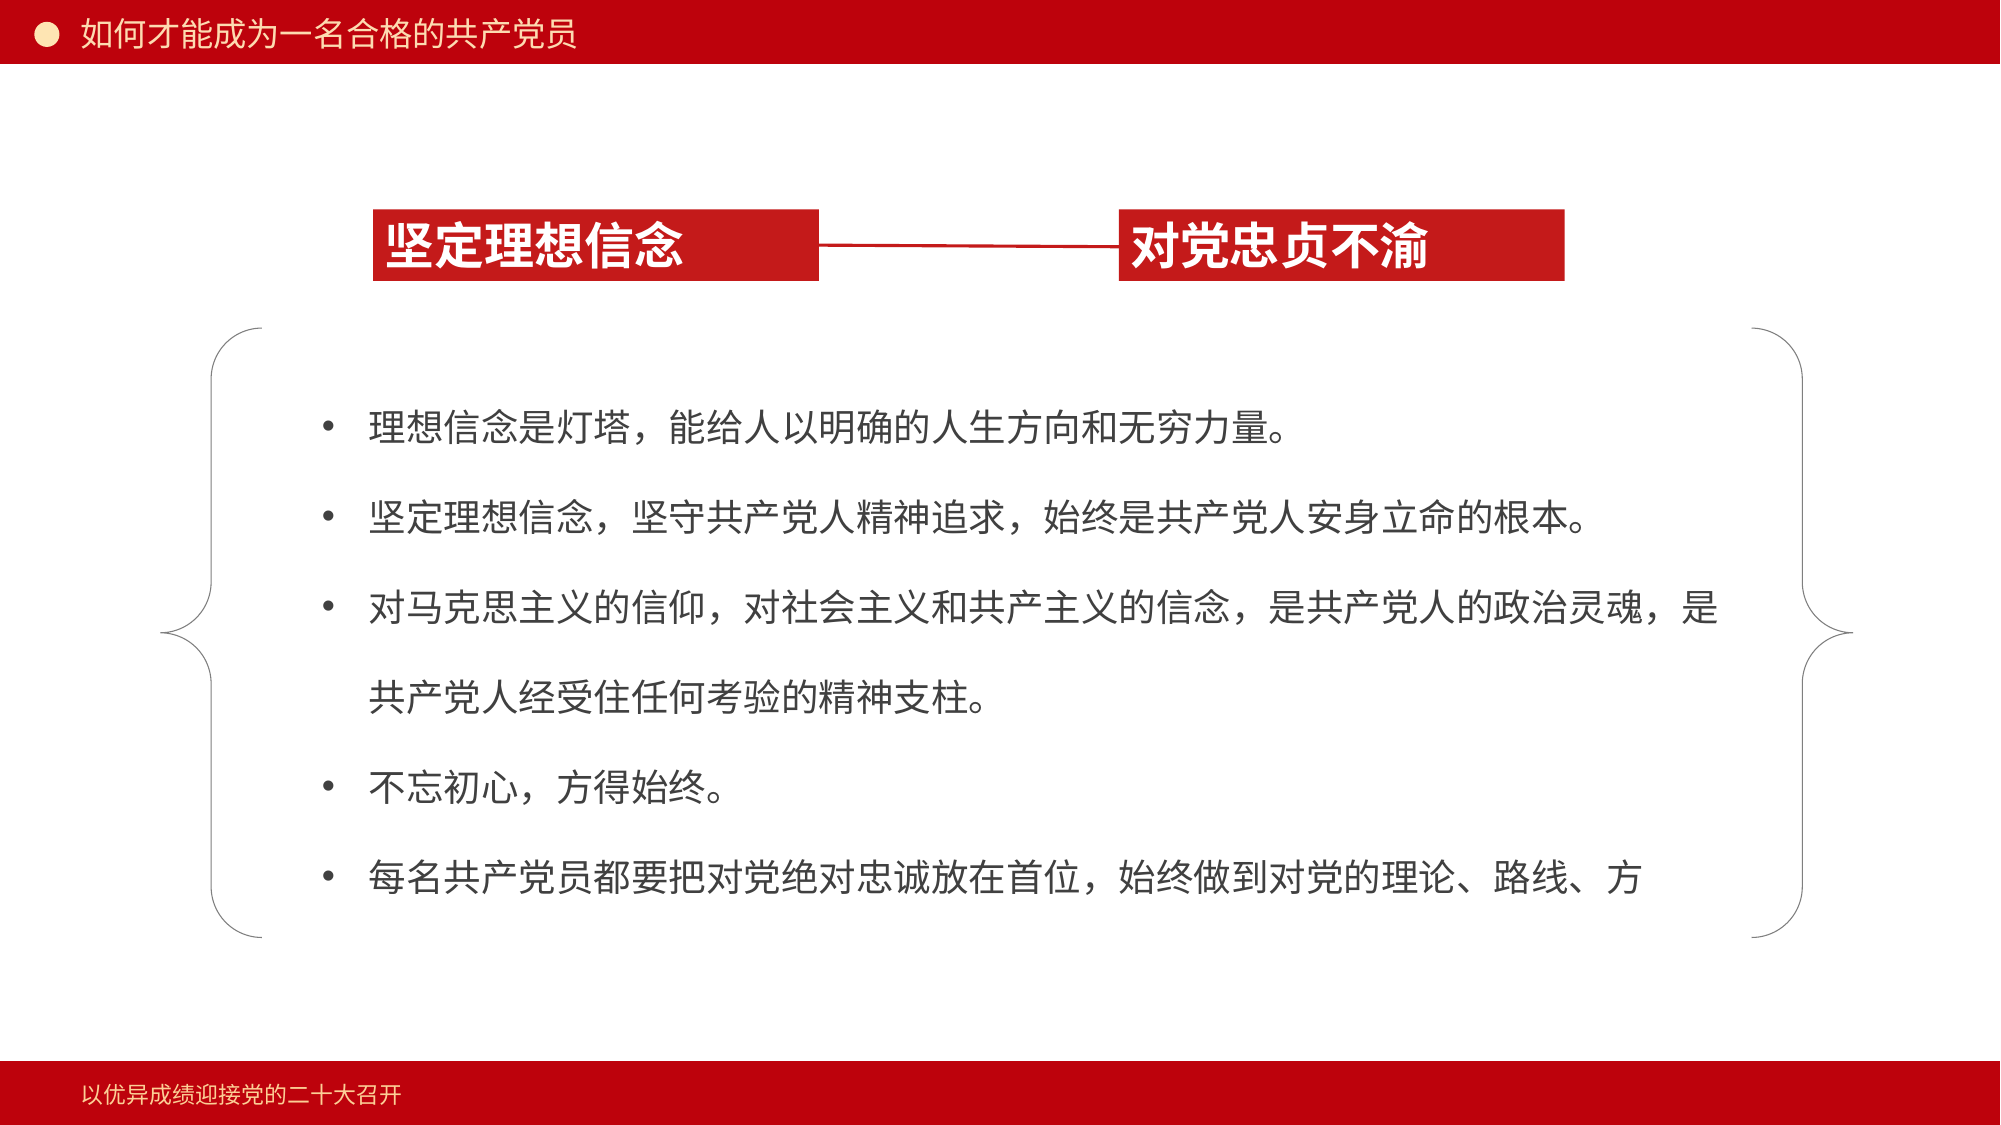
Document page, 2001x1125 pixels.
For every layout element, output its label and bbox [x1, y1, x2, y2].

picture [496, 0, 2000, 64]
text_box [160, 328, 1854, 938]
text_box [373, 209, 1565, 281]
